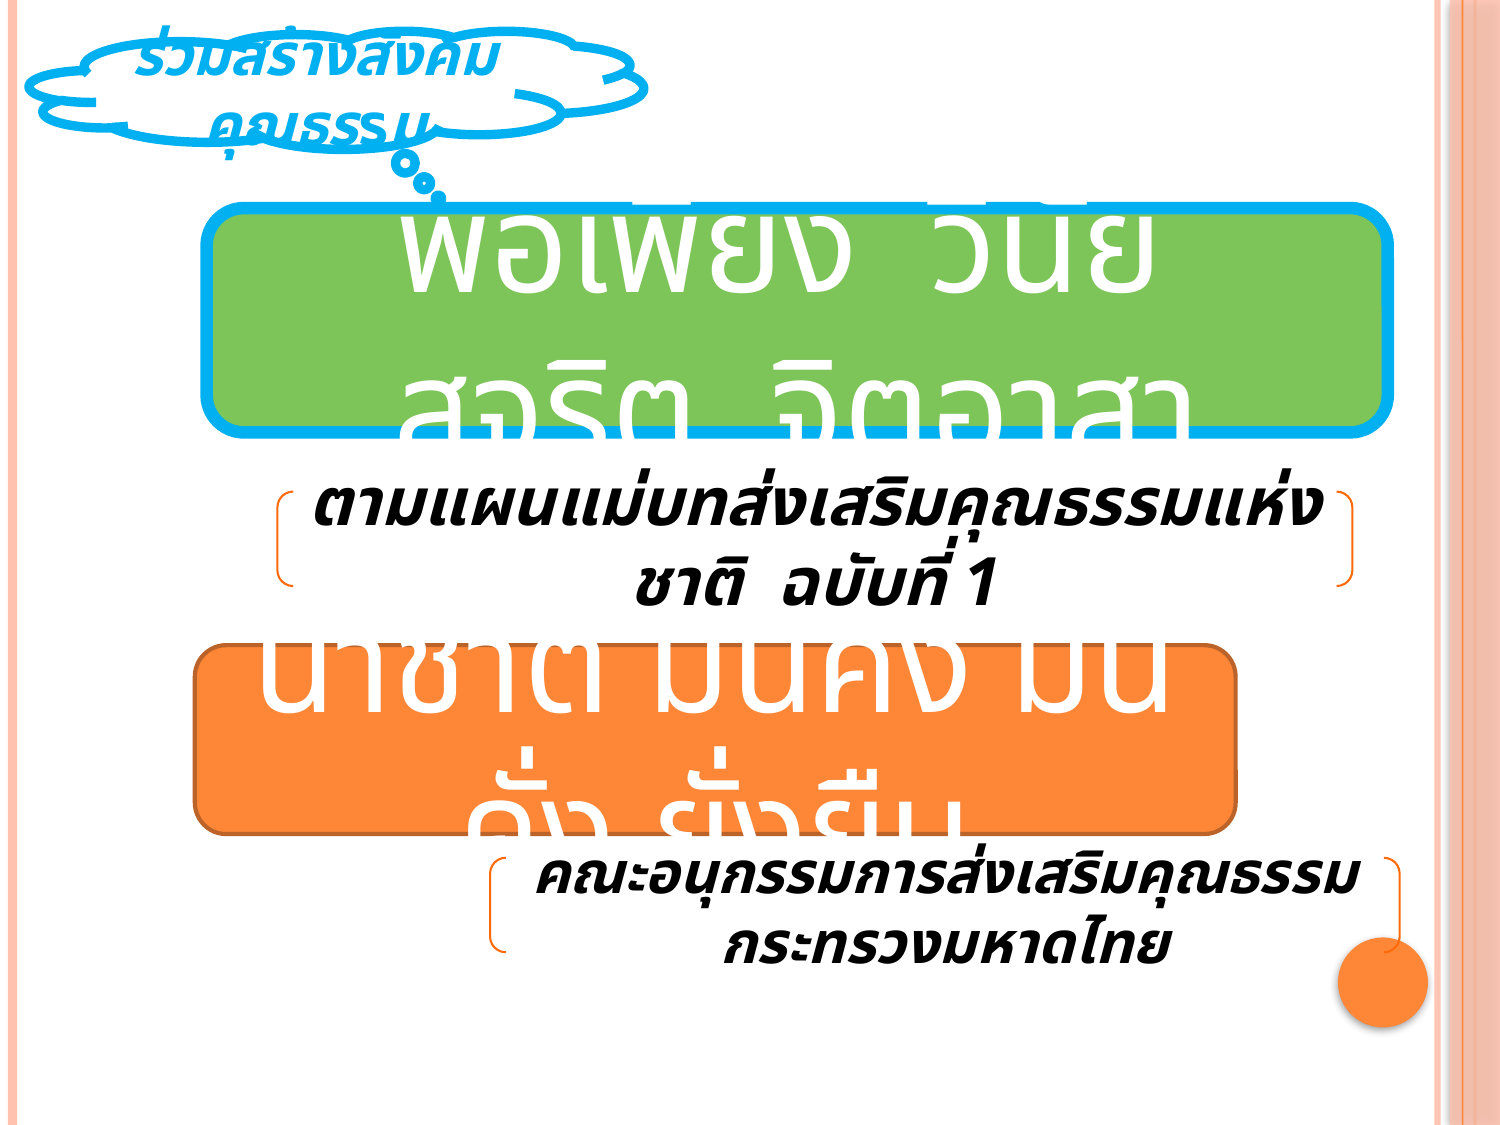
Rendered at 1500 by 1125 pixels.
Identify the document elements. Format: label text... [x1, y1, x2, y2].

text_box คณะอนุกรรมการส่งเสริมคุณธรรมกระทรวงมหาดไทย [489, 856, 1401, 954]
text_box ร่วมสร้างสังคมคุณธรรม [393, 151, 418, 176]
text_box พอเพียง วินัย สุจริต จิตอาสา [204, 205, 1390, 435]
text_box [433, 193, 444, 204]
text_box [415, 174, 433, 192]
text_box ร่วมสร้างสังคมคุณธรรม [26, 29, 646, 152]
text_box ตามแผนแม่บทส่งเสริมคุณธรรมแห่งชาติ ฉบับที่ 1 [276, 490, 1354, 588]
text_box นำชาติ มั่นคง มั่นคั่ง ยั่งยืน [192, 643, 1238, 837]
